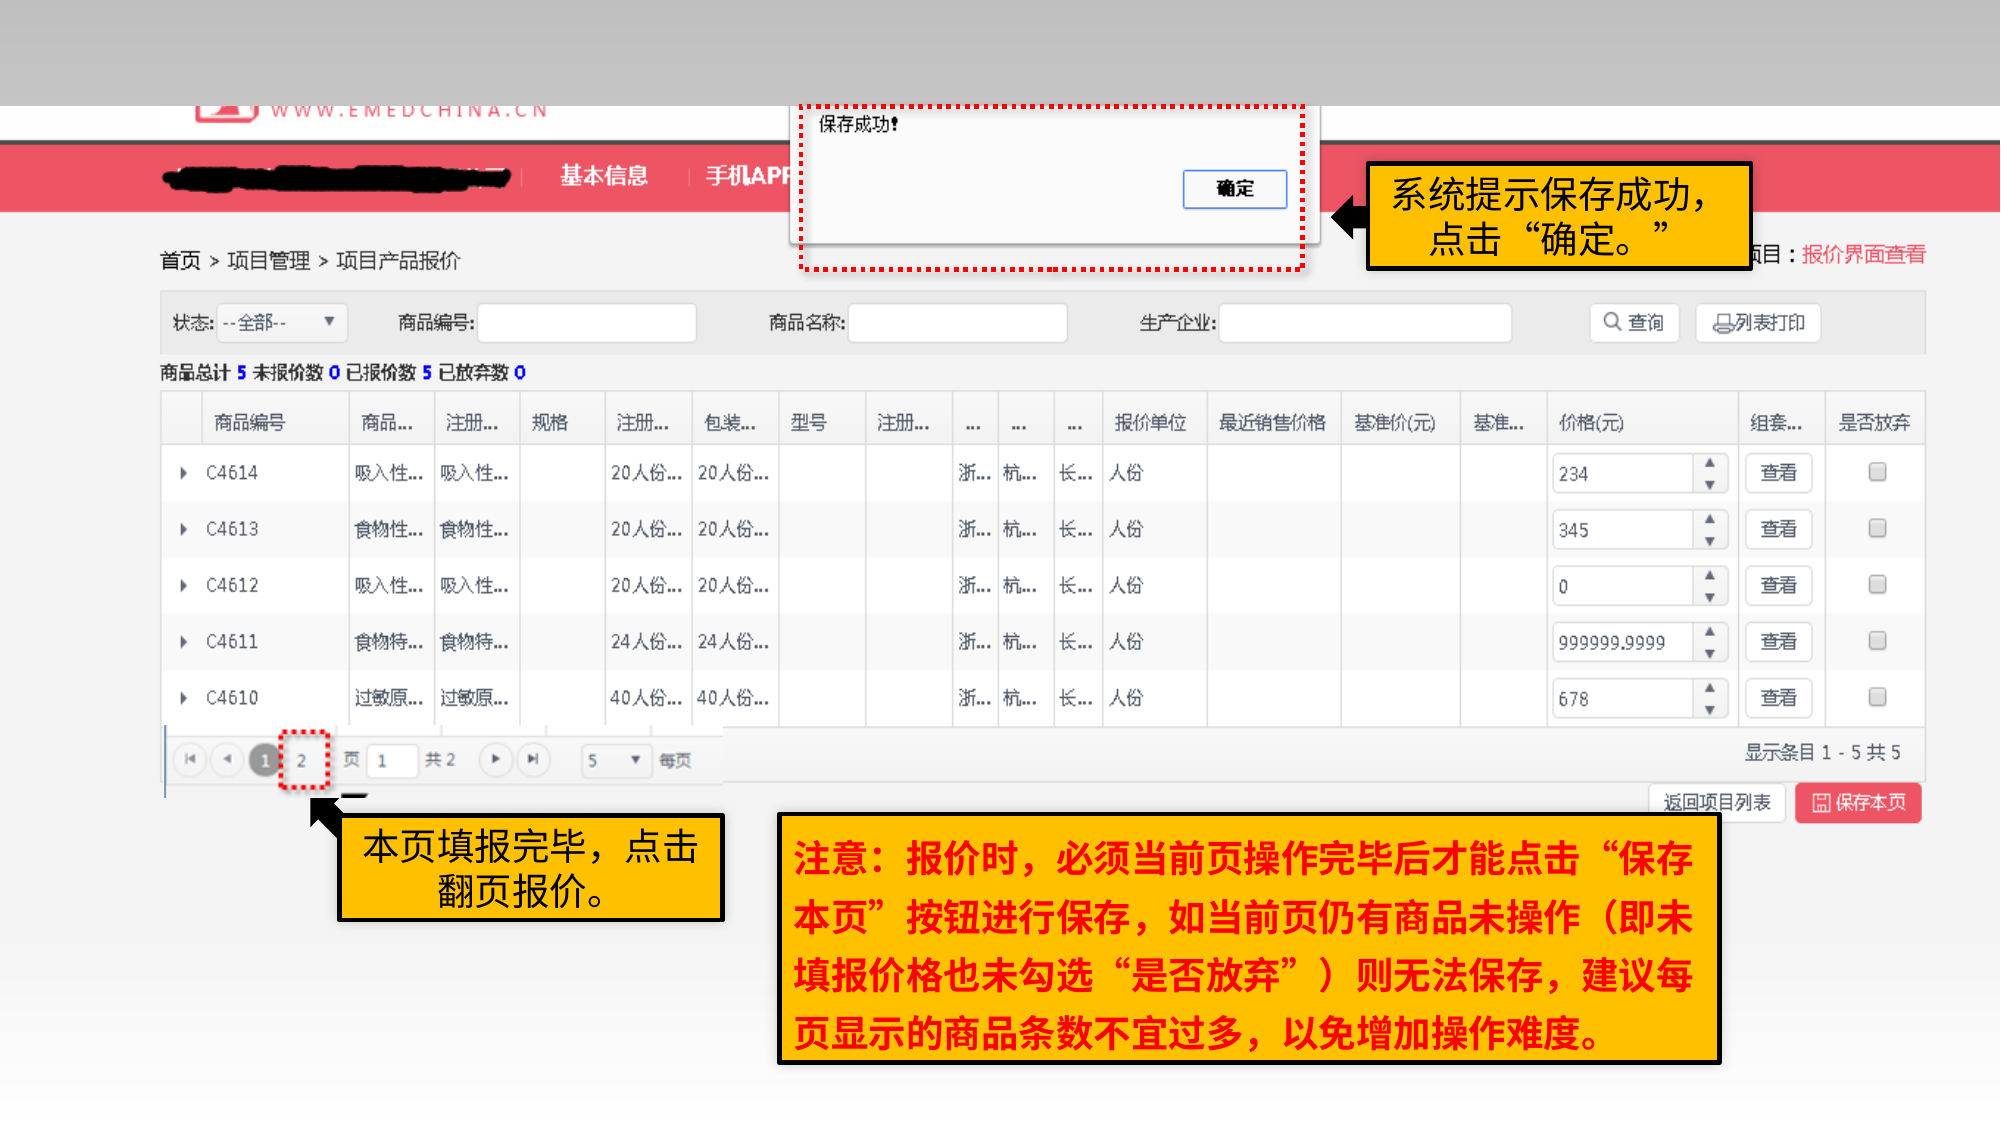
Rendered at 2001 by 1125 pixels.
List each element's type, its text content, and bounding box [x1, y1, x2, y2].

text_box 注意：报价时，必须当前页操作完毕后才能点击“保存本页”按钮进行保存，如当前页仍有商品未操作（即未填报价格也未勾选“是否放弃”）则无法保存，建议每页显示的商品条数不宜过多，以免增加操作难度。 [779, 933, 1720, 1063]
picture [0, 106, 2000, 933]
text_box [1330, 163, 1752, 270]
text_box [307, 798, 723, 922]
